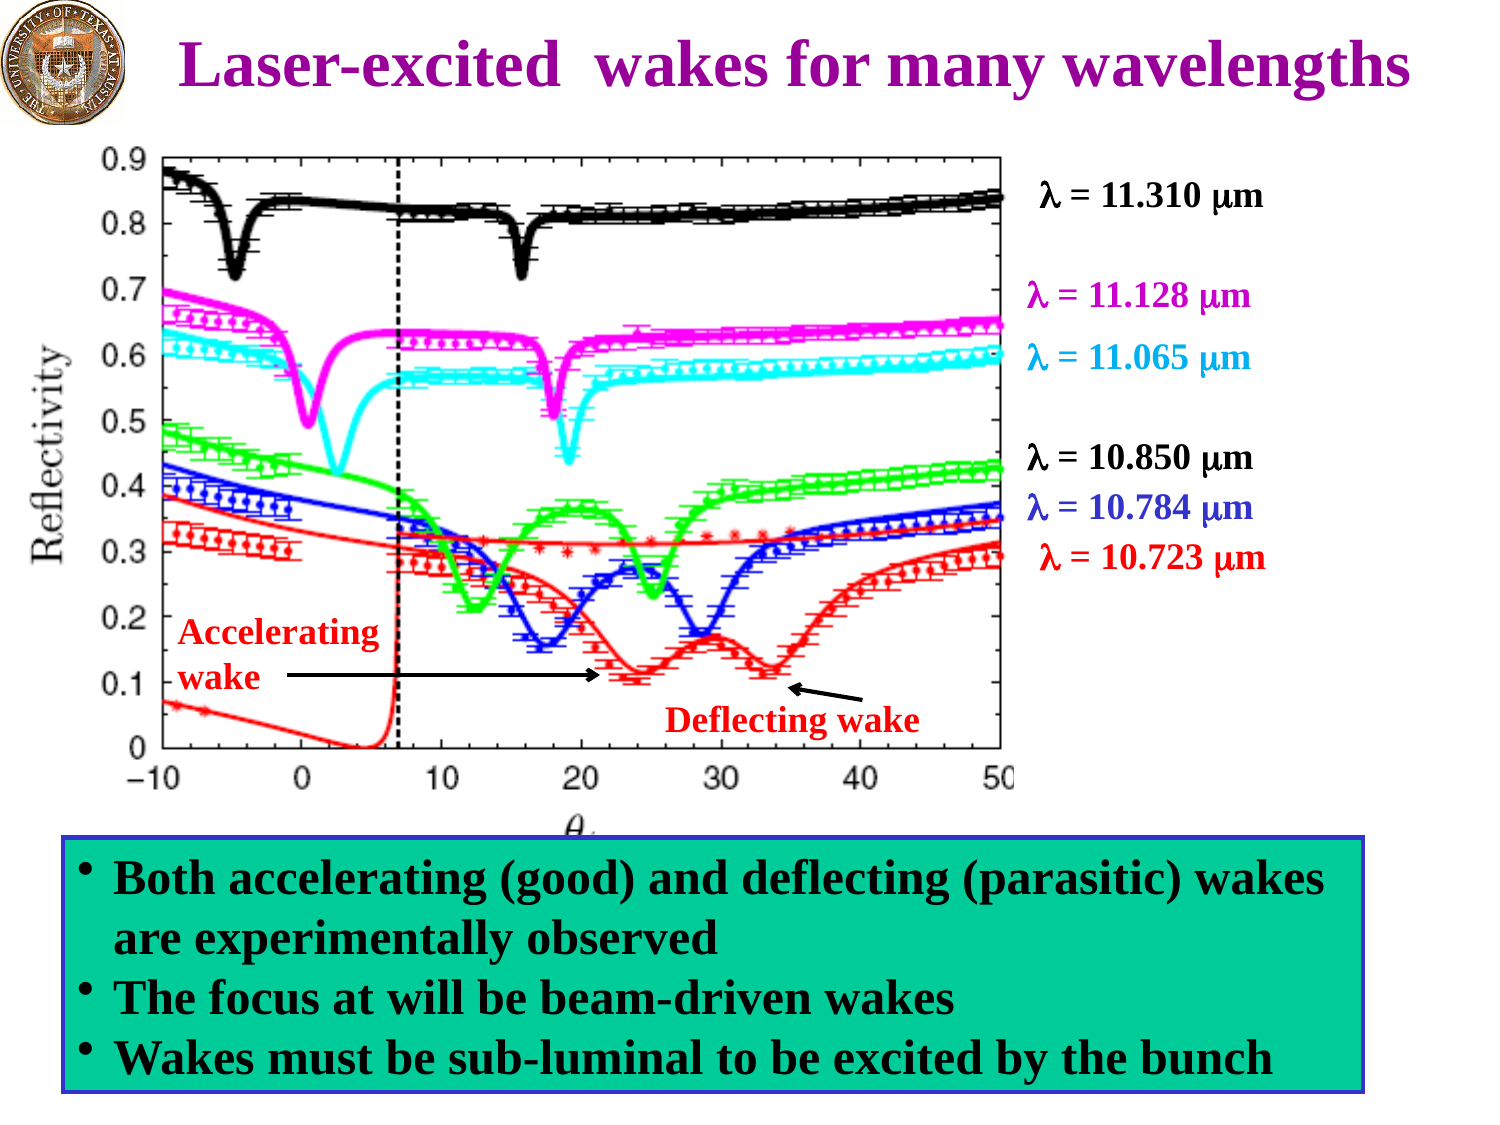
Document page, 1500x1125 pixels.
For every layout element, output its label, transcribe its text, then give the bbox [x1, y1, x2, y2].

picture [0, 0, 126, 126]
text_box l = 11.065 mm [1019, 324, 1350, 385]
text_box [787, 687, 863, 701]
text_box Both accelerating (good) and deflecting (parasitic) wakes are experimentally observed The focus at will be beam-driven wakes Wakes must be sub-luminal to be excited by the bunch [63, 837, 1363, 1093]
text_box l = 10.850 mm [1019, 424, 1350, 474]
title Laser-excited wakes for many wavelengths [125, 37, 1500, 163]
text_box l = 10.784 mm [1019, 474, 1350, 535]
text_box l = 11.310 mm [1025, 162, 1363, 223]
text_box l = 11.128 mm [1019, 262, 1350, 323]
text_box l = 10.723 mm [1025, 524, 1363, 585]
picture [18, 143, 1015, 861]
